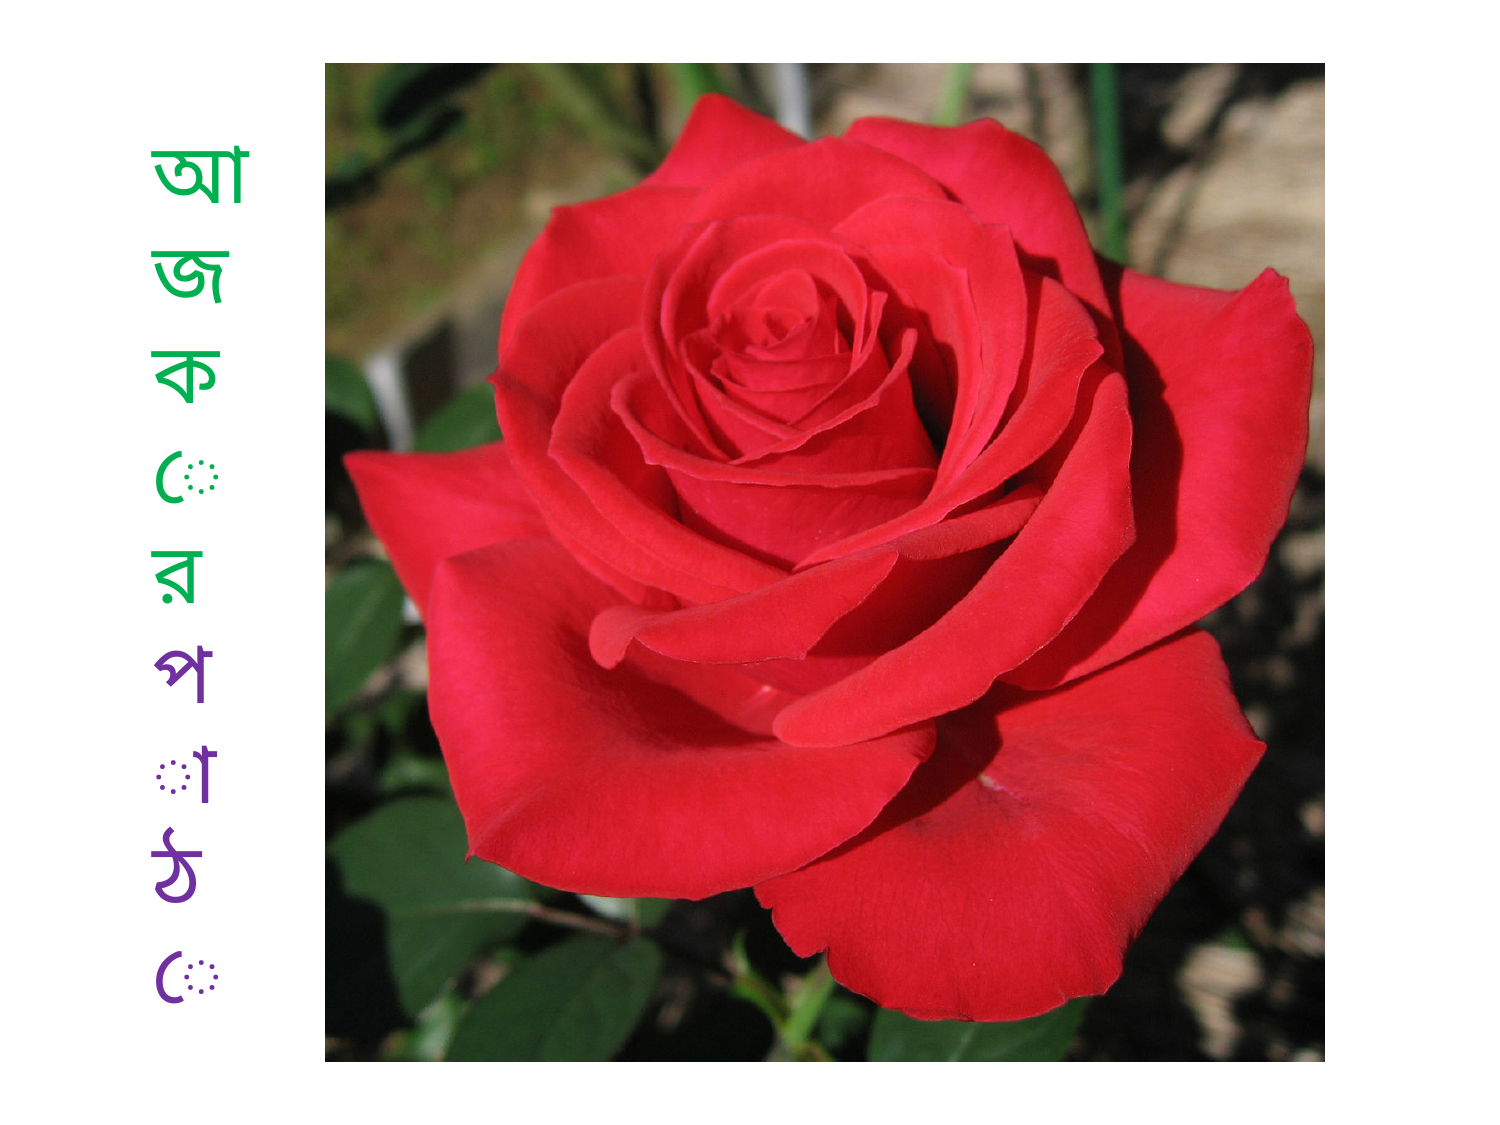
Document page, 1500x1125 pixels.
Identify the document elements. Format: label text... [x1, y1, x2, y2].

picture [324, 62, 1325, 1063]
text_box আজকের পাঠে স্বাগত [137, 112, 225, 1125]
